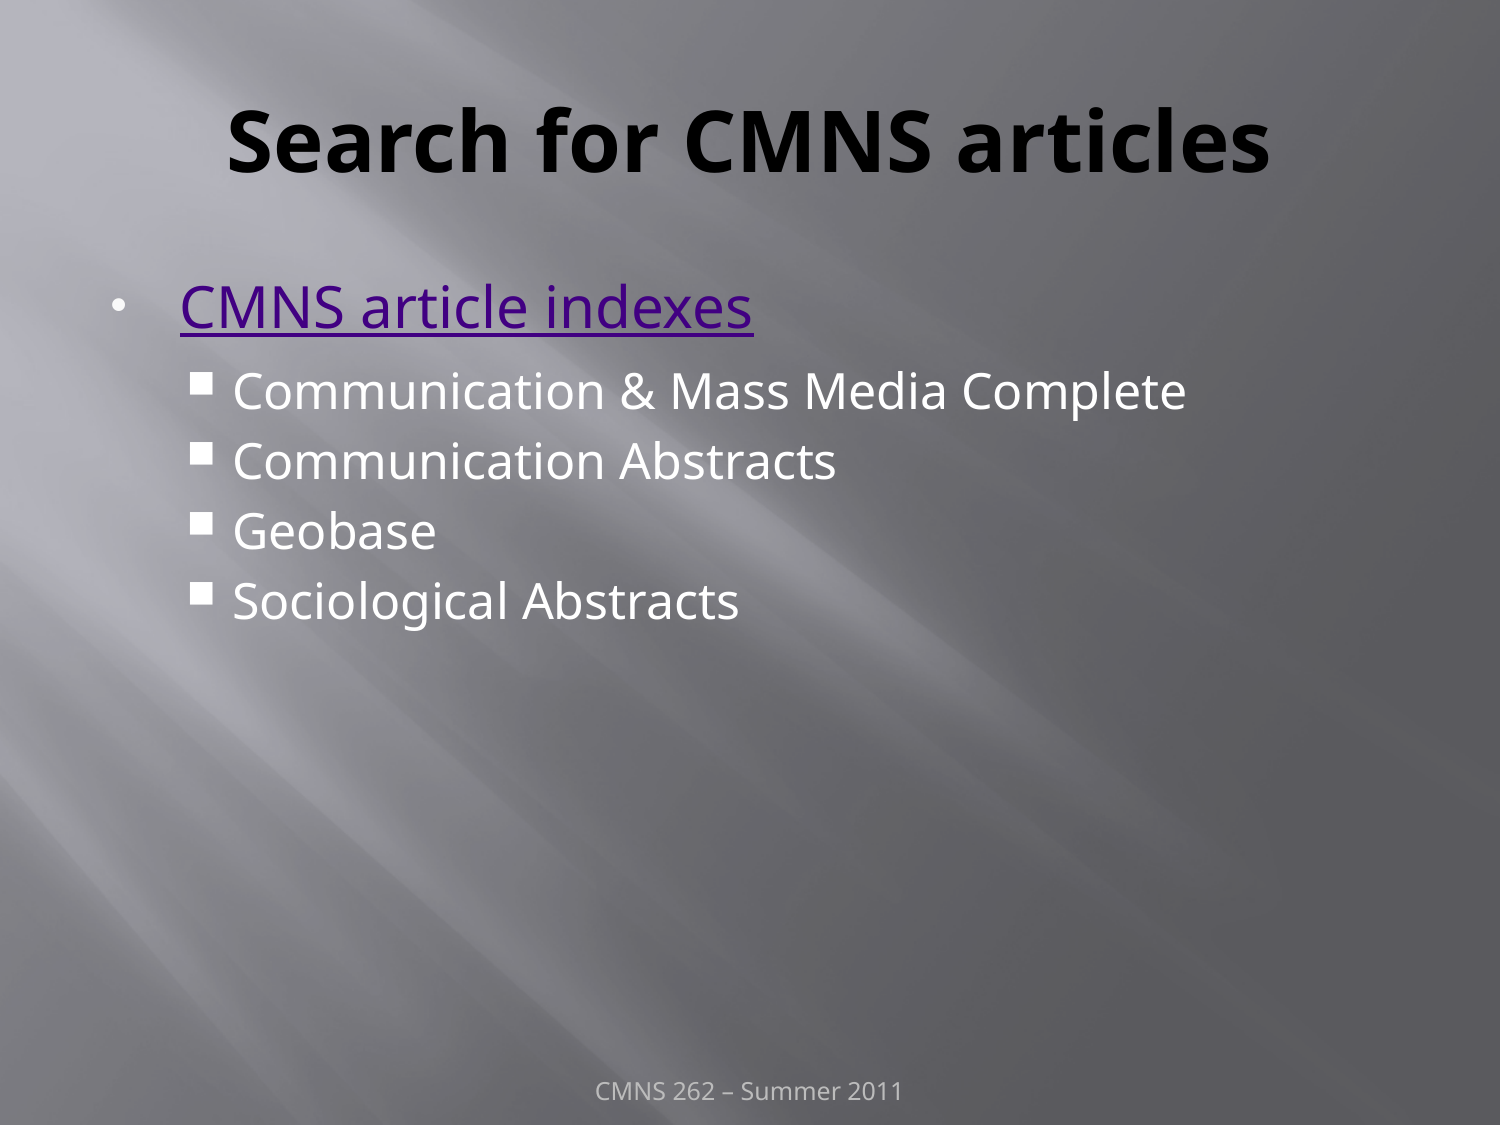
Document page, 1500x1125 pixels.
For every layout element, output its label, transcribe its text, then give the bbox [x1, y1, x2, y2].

list CMNS article indexes Communication & Mass Media Complete Communication Abstracts Geobase Sociological Abstracts [75, 262, 1425, 1035]
title Search for CMNS articles [75, 45, 1425, 233]
footer CMNS 262 – Summer 2011 [512, 1052, 988, 1113]
